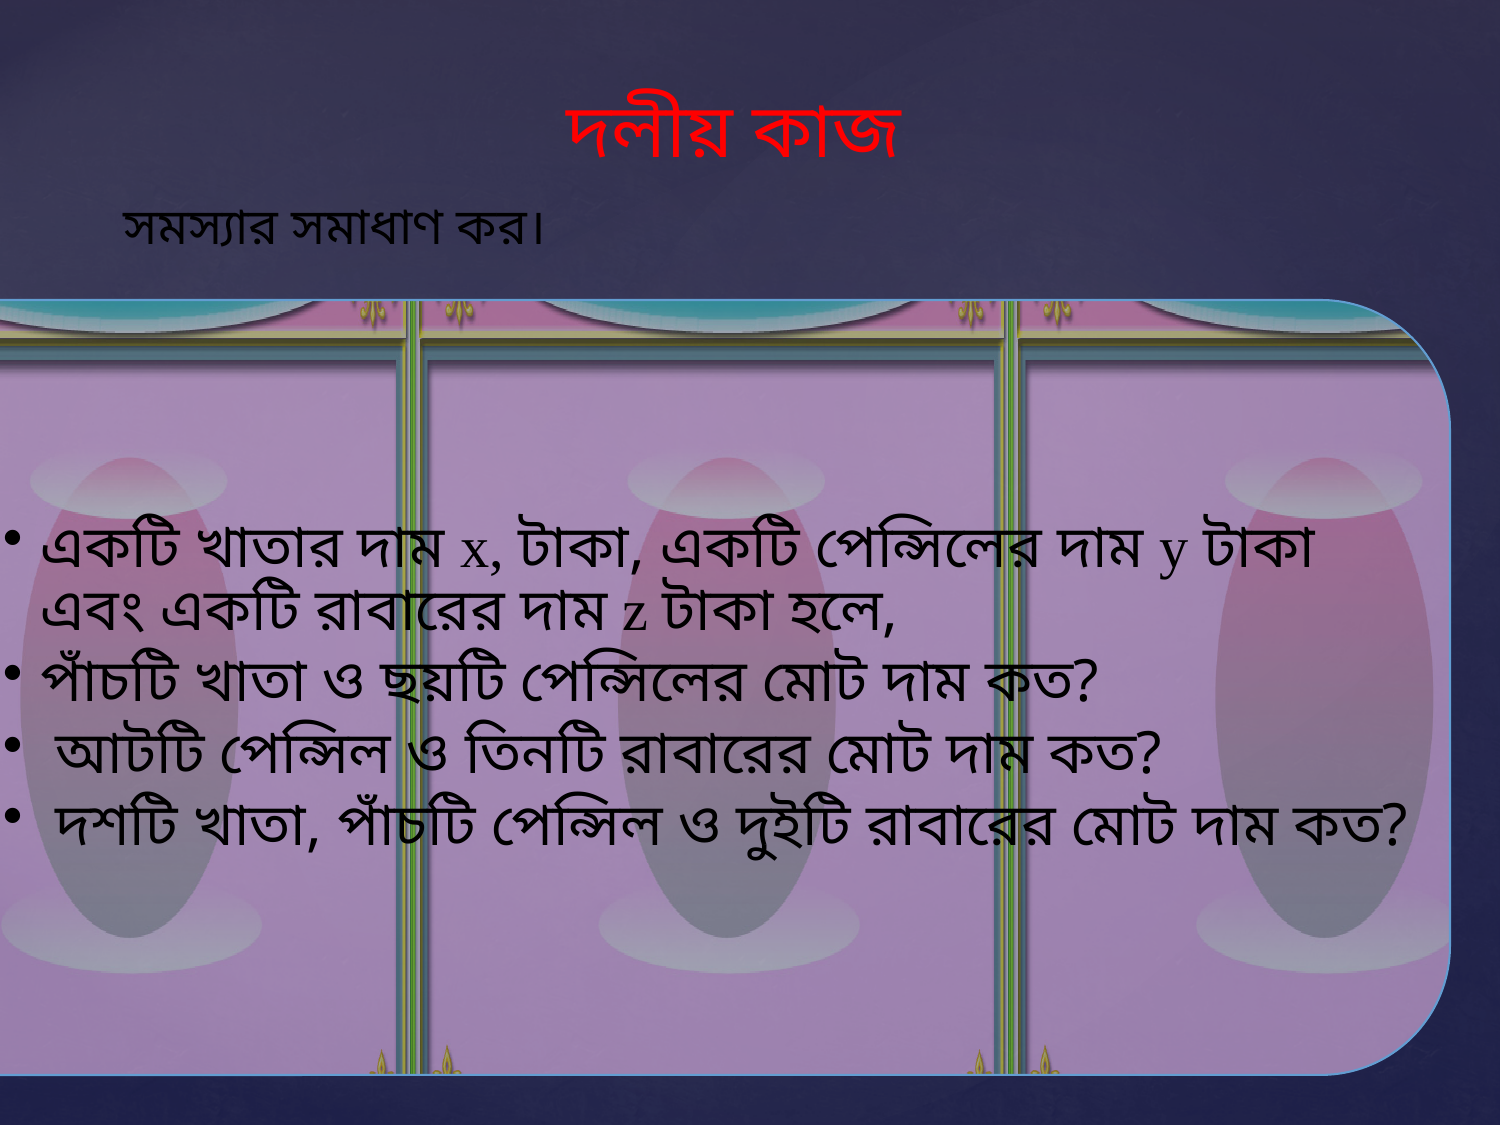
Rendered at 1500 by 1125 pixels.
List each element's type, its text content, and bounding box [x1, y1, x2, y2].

text_box সমস্যার সমাধাণ কর। [109, 187, 561, 263]
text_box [0, 299, 1451, 1076]
text_box দলীয় কাজ [0, 74, 1488, 180]
